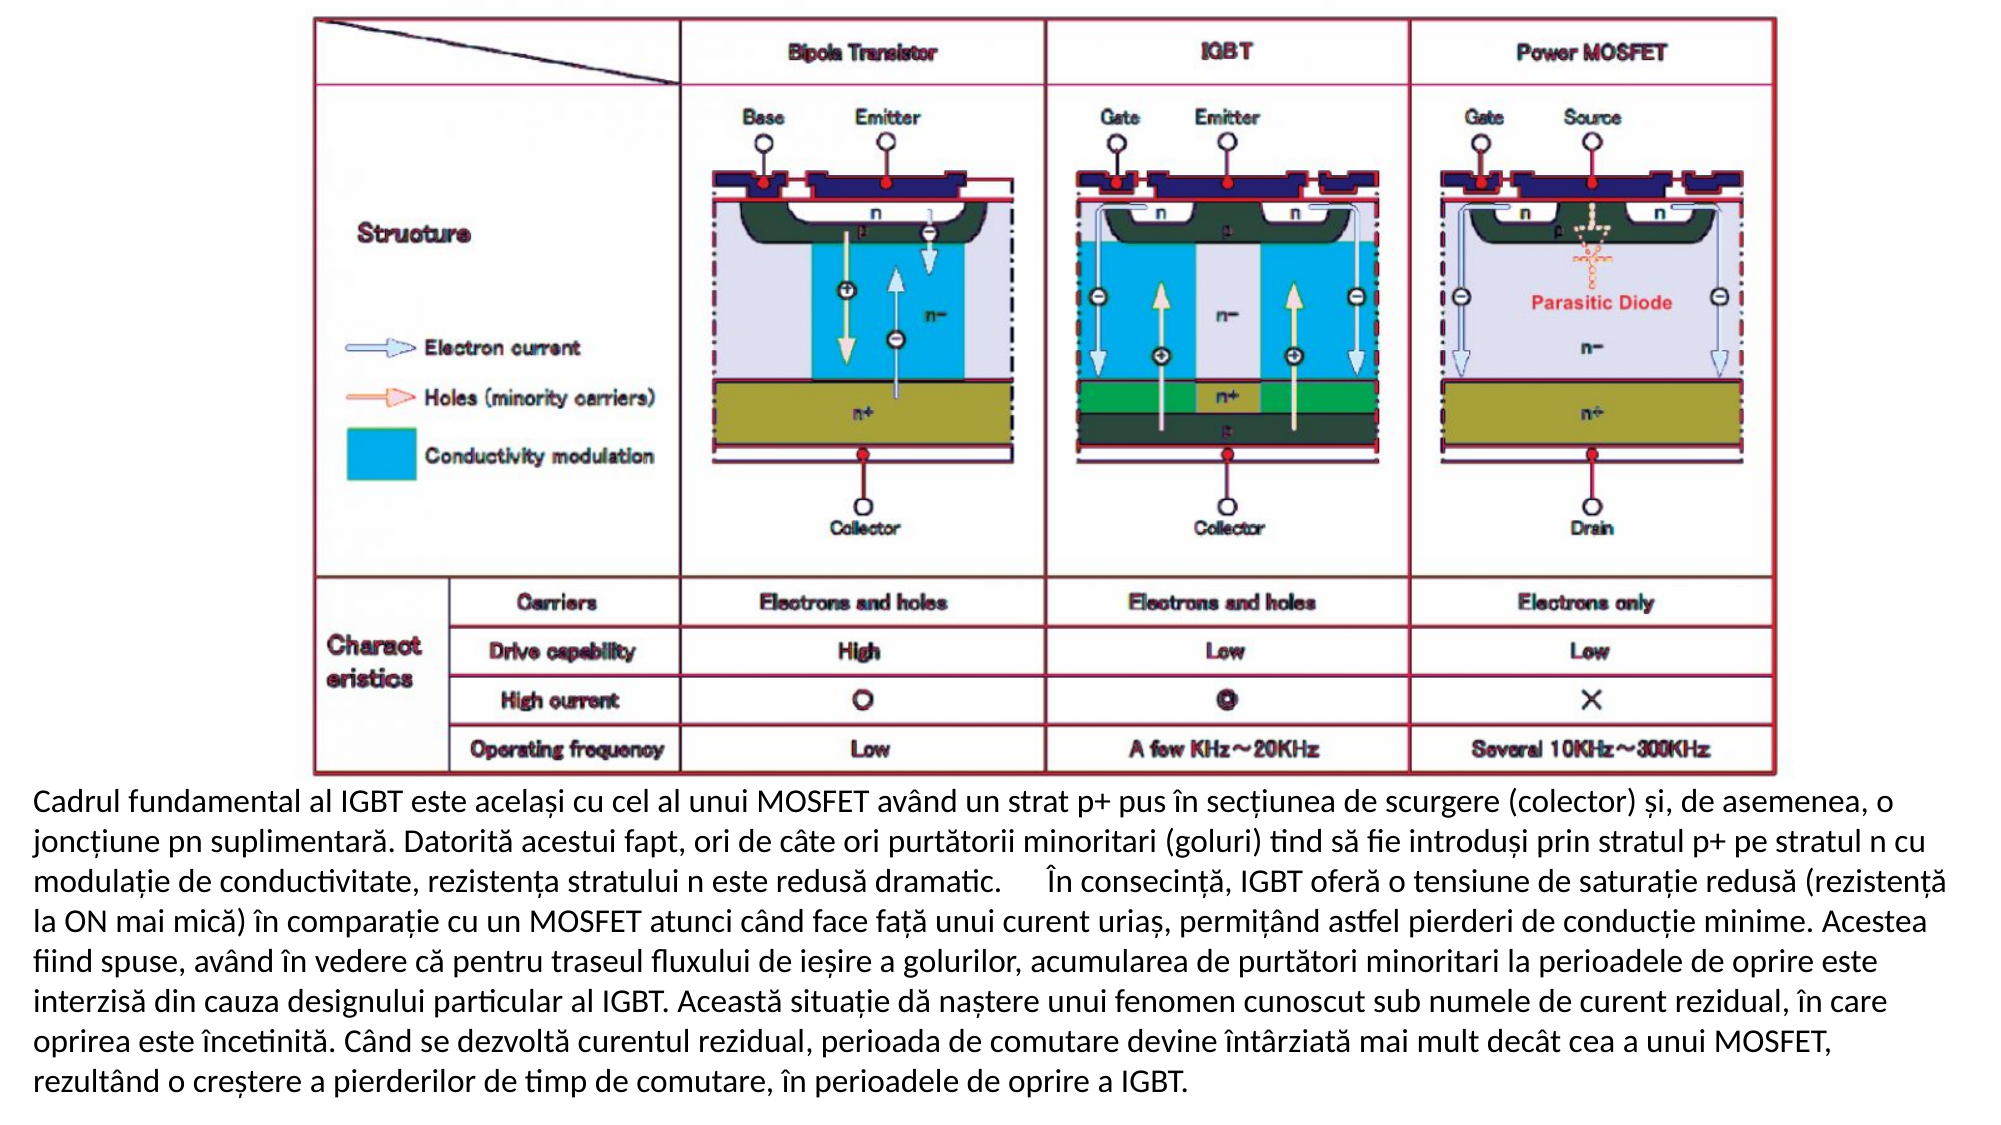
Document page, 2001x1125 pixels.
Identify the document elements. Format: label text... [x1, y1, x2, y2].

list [295, 0, 1794, 794]
text_box Cadrul fundamental al IGBT este același cu cel al unui MOSFET având un strat p+ pus în secțiunea de scurgere (colector) și, de asemenea, o joncțiune pn suplimentară. Datorită acestui fapt, ori de câte ori purtătorii minoritari (goluri) tind să fie introduși prin stratul p+ pe stratul n cu modulație de conductivitate, rezistența stratului n este redusă dramatic. În consecință, IGBT oferă o tensiune de saturație redusă (rezistență la ON mai mică) în comparație cu un MOSFET atunci când face față unui curent uriaș, permițând astfel pierderi de conducție minime. Acestea fiind spuse, având în vedere că pentru traseul fluxului de ieșire a golurilor, acumularea de purtători minoritari la perioadele de oprire este interzisă din cauza designului particular al IGBT. Această situație dă naștere unui fenomen cunoscut sub numele de curent rezidual, în care oprirea este încetinită. Când se dezvoltă curentul rezidual, perioada de comutare devine întârziată mai mult decât cea a unui MOSFET, rezultând o creștere a pierderilor de timp de comutare, în perioadele de oprire a IGBT. [18, 772, 1982, 1107]
